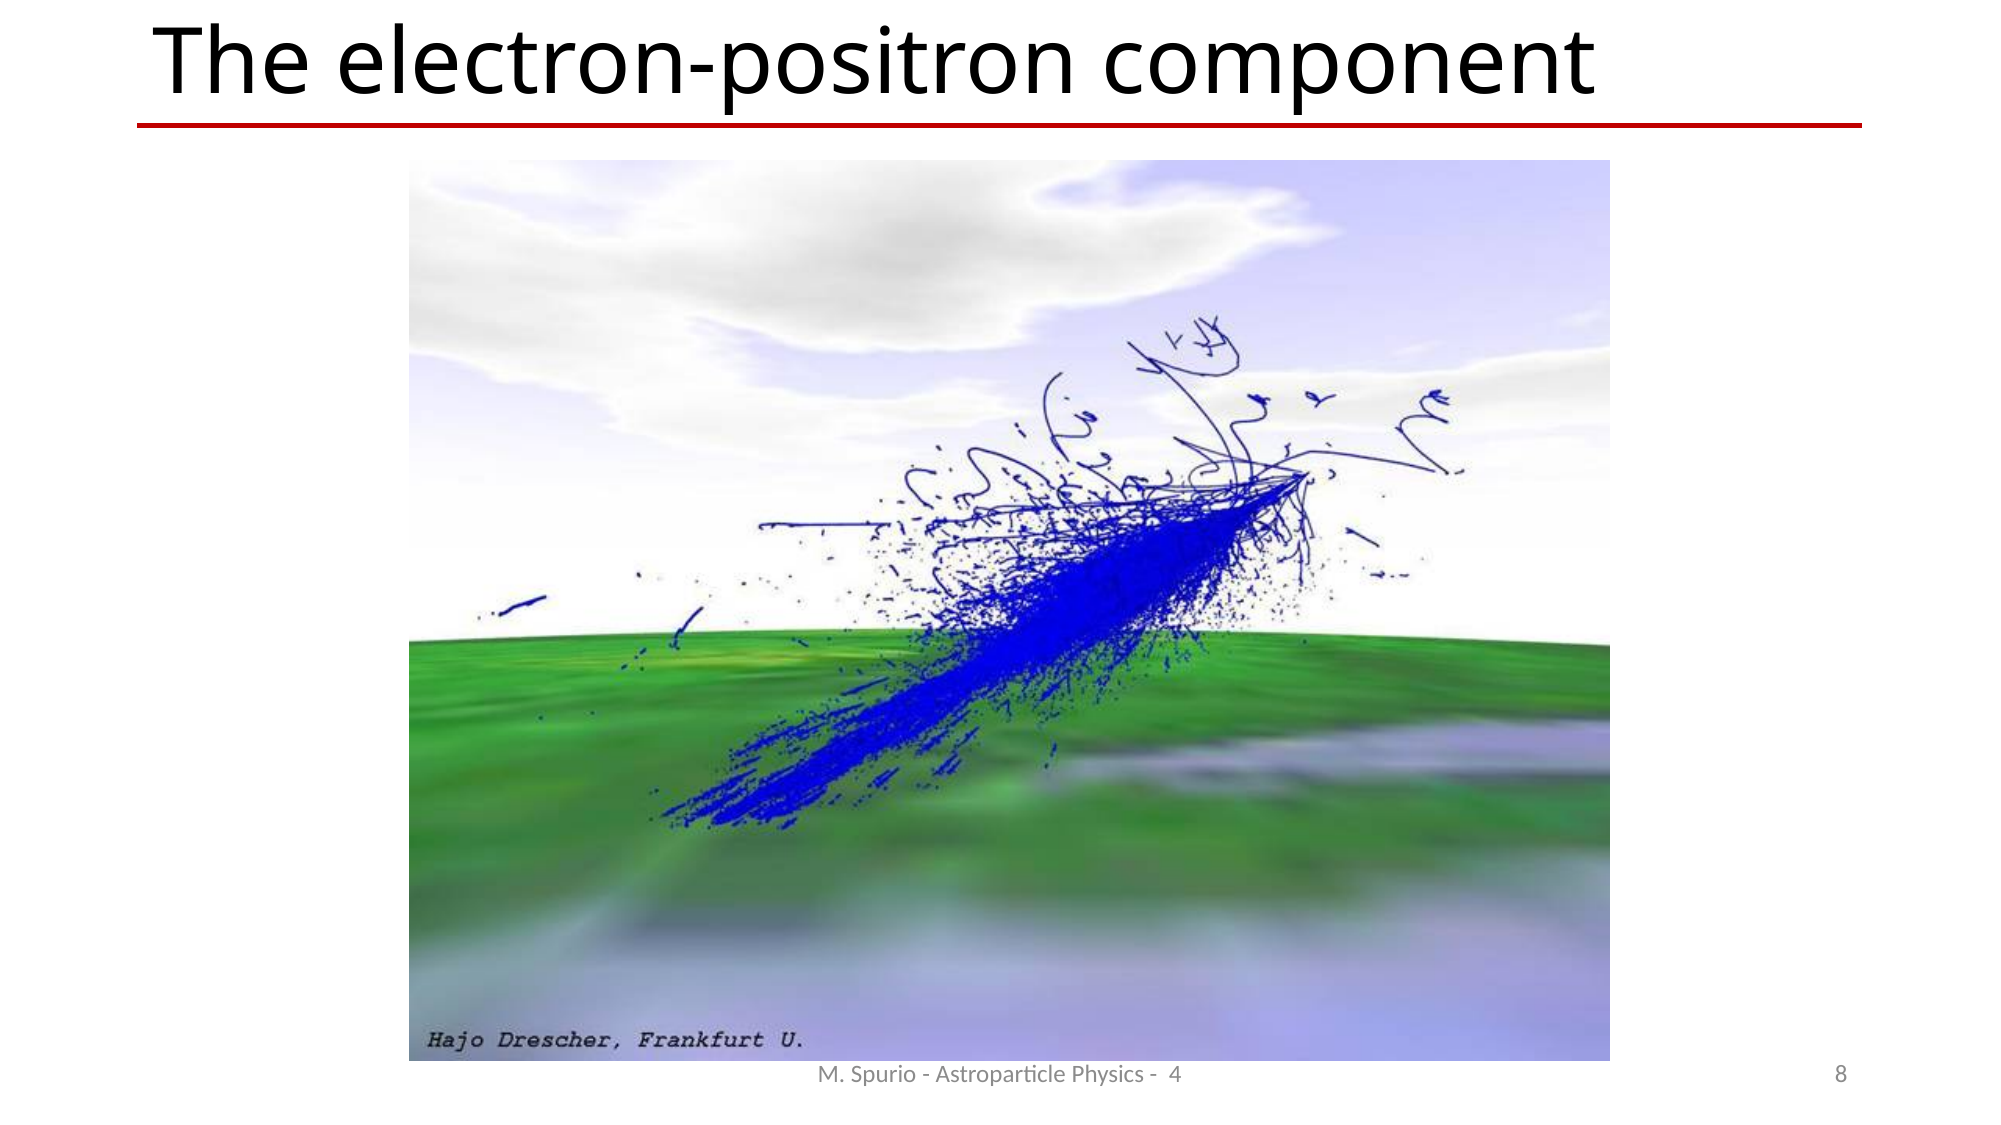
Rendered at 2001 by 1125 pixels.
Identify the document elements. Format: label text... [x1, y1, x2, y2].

picture [409, 160, 1610, 1061]
slide_number 8 [1412, 1042, 1863, 1103]
footer M. Spurio - Astroparticle Physics - 4 [662, 1061, 1338, 1103]
title The electron-positron component [137, 0, 1863, 127]
